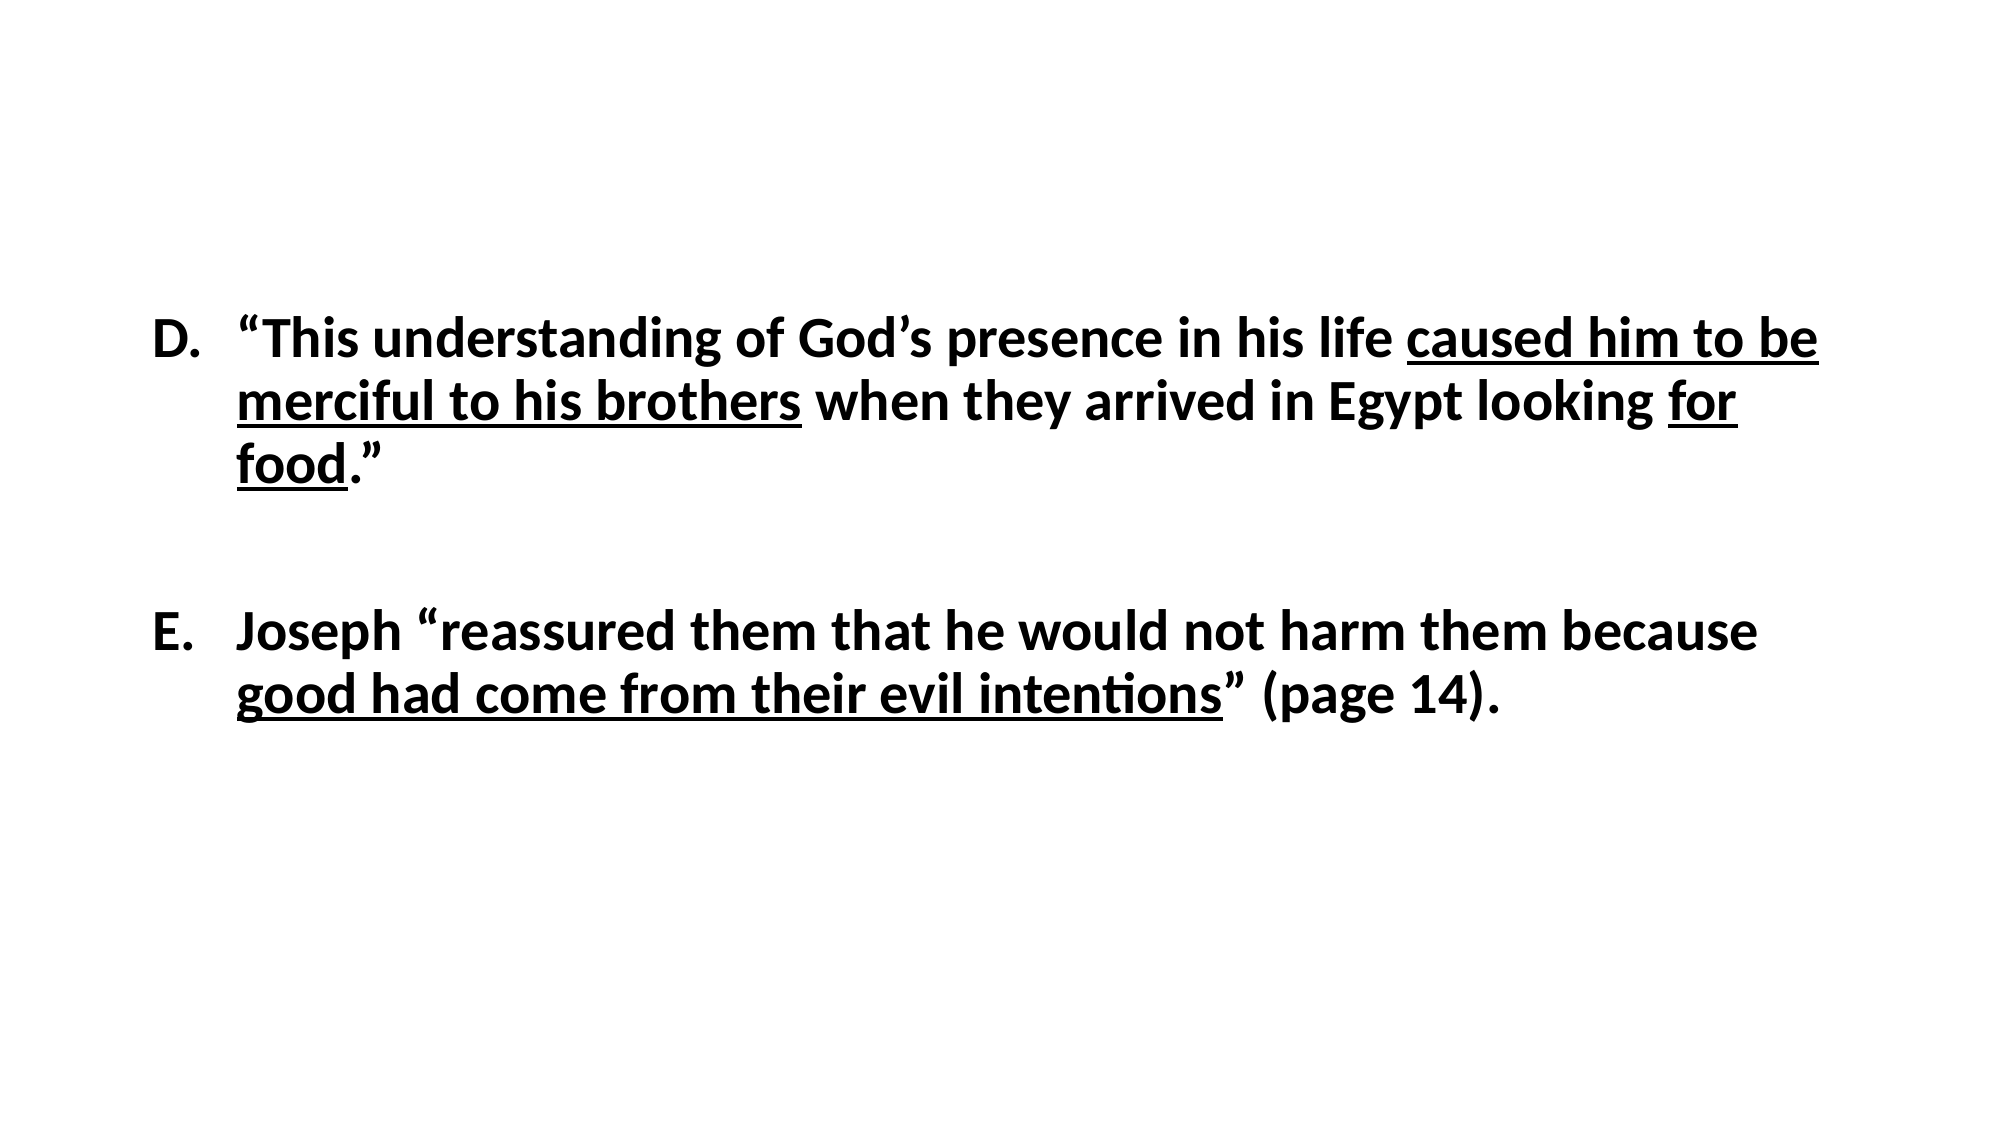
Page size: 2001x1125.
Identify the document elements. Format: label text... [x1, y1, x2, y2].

list “This understanding of God’s presence in his life caused him to be merciful to his brothers when they arrived in Egypt looking for food.” Joseph “reassured them that he would not harm them because good had come from their evil intentions” (page 14). [137, 299, 1863, 1014]
